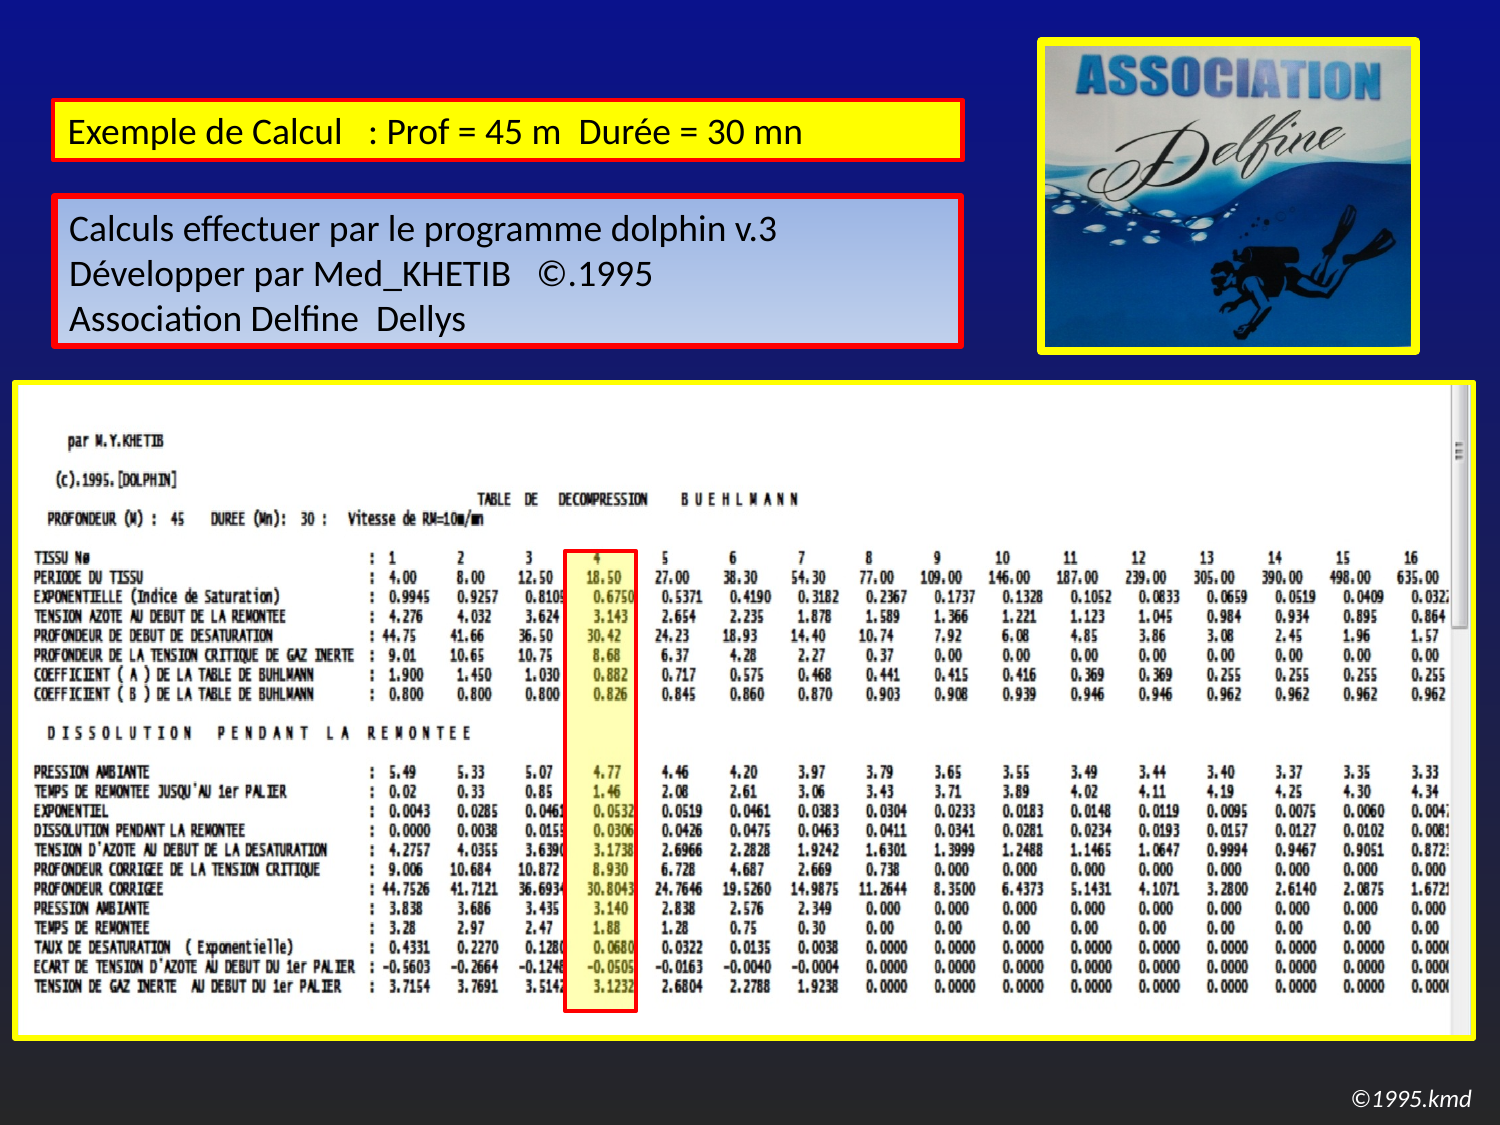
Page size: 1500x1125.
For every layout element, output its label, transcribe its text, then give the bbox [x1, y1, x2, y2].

text_box ©1995.kmd [1335, 1074, 1488, 1120]
picture [1045, 45, 1412, 348]
picture [17, 385, 1471, 1036]
text_box Exemple de Calcul : Prof = 45 m Durée = 30 mn [53, 100, 963, 160]
text_box Calculs effectuer par le programme dolphin v.3 Développer par Med_KHETIB ©.1995 Association Delfine Dellys [54, 196, 962, 346]
